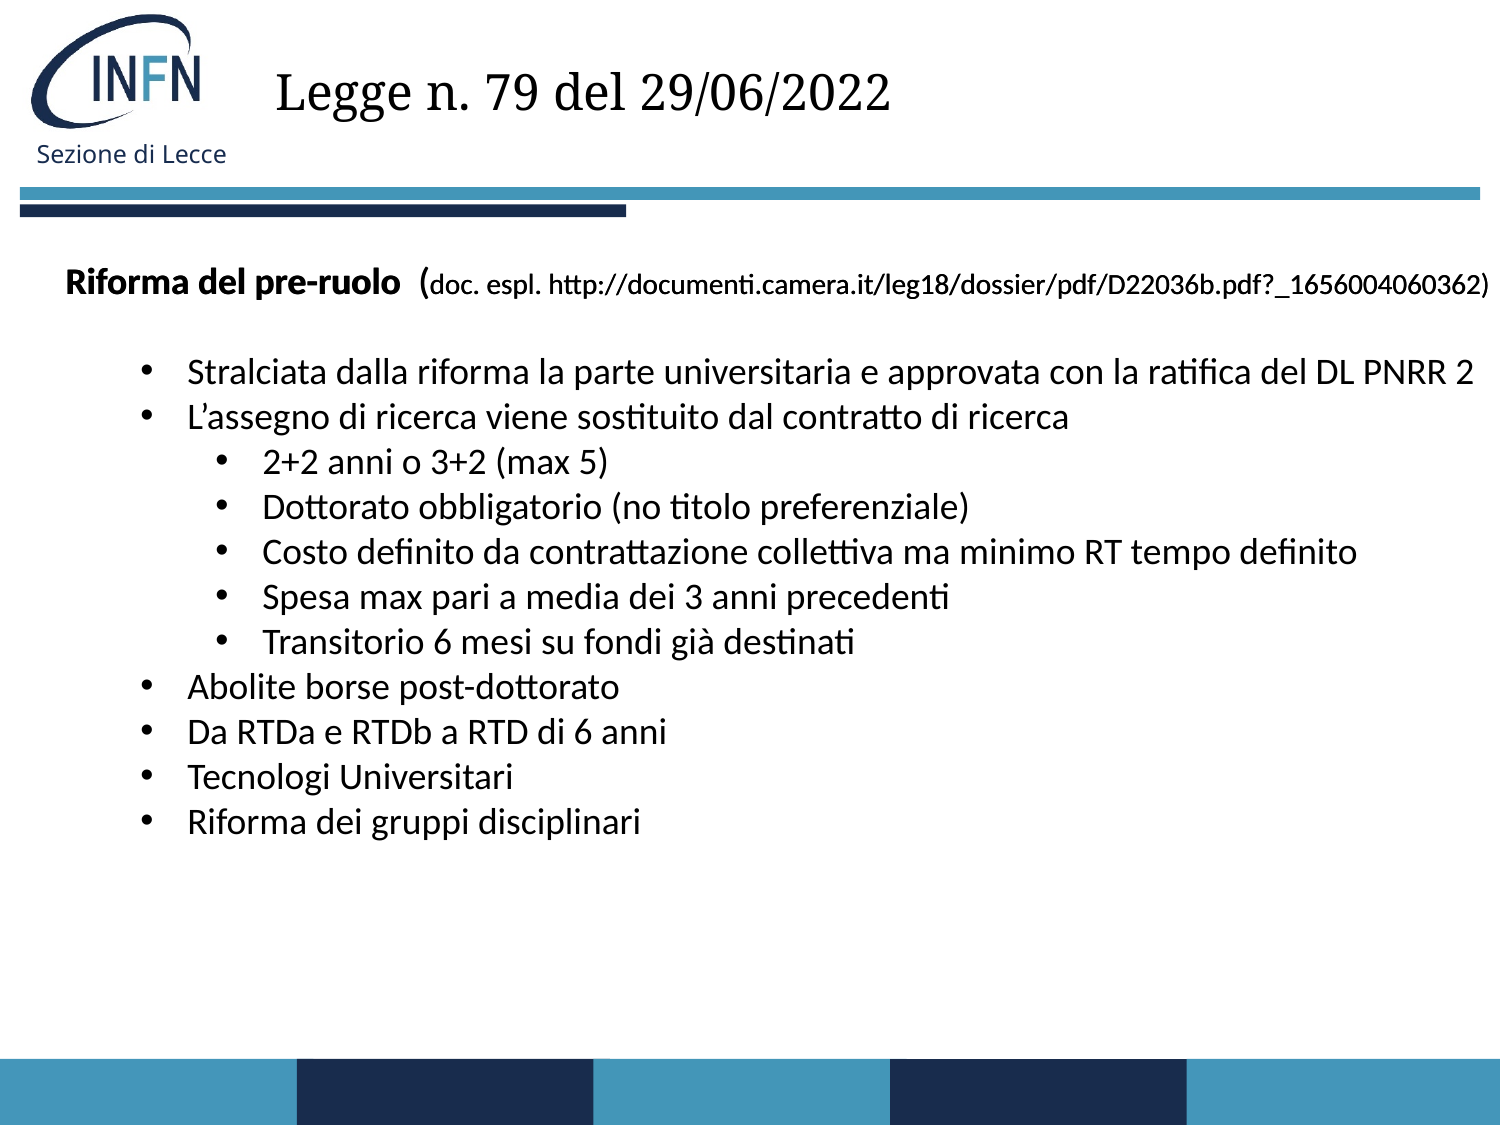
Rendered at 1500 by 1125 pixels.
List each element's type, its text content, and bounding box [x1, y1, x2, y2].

text_box Riforma del pre-ruolo (doc. espl. http://documenti.camera.it/leg18/dossier/pdf/D22036b.pdf?_1656004060362) Stralciata dalla riforma la parte universitaria e approvata con la ratifica del DL PNRR 2 L’assegno di ricerca viene sostituito dal contratto di ricerca 2+2 anni o 3+2 (max 5) Dottorato obbligatorio (no titolo preferenziale) Costo definito da contrattazione collettiva ma minimo RT tempo definito Spesa max pari a media dei 3 anni precedenti Transitorio 6 mesi su fondi già destinati Abolite borse post-dottorato Da RTDa e RTDb a RTD di 6 anni Tecnologi Universitari Riforma dei gruppi disciplinari [50, 249, 1500, 895]
picture [0, 0, 232, 132]
list Legge n. 79 del 29/06/2022 [259, 28, 1314, 160]
